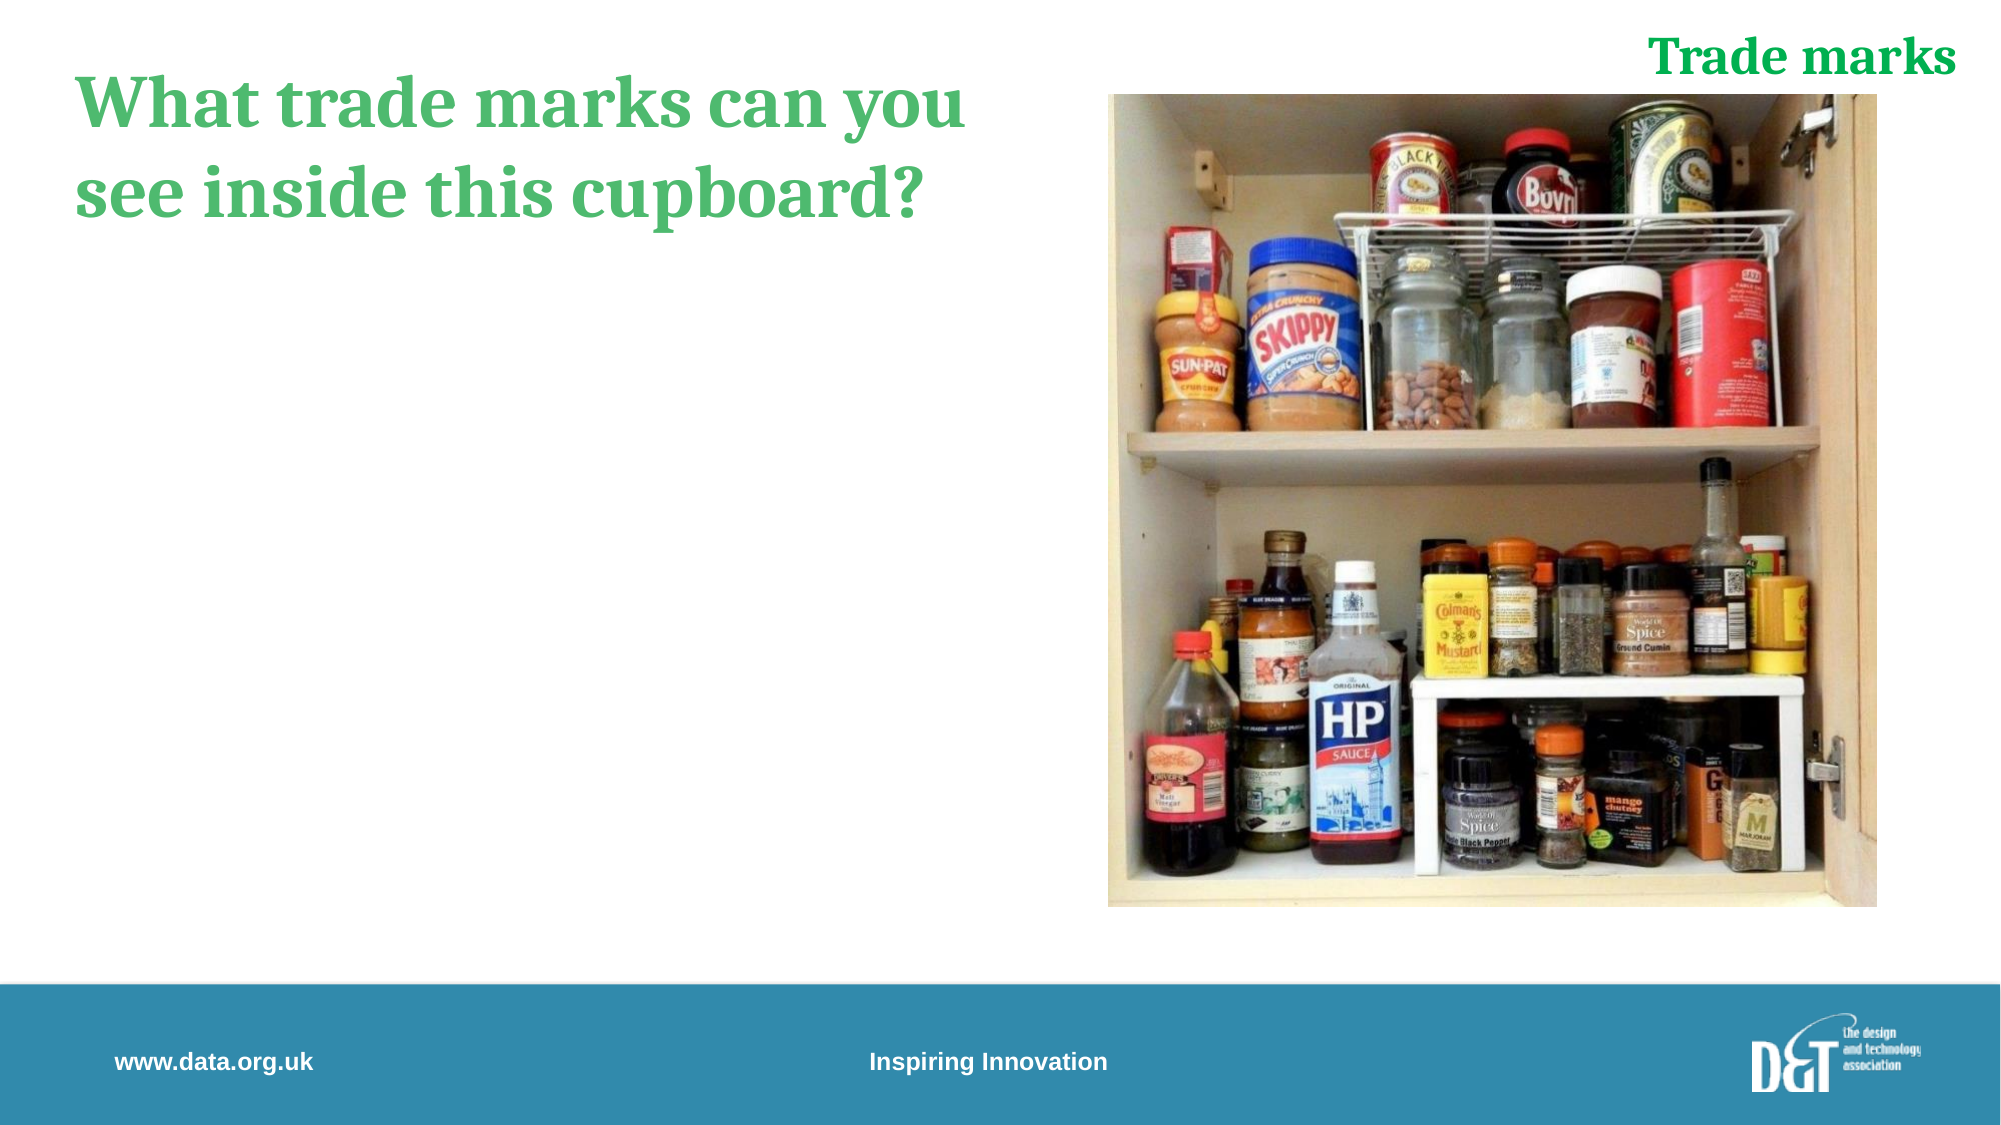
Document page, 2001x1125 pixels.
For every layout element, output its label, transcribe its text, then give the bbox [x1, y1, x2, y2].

text_box Trade marks [1633, 13, 1974, 93]
text_box What trade marks can you see inside this cupboard? [61, 45, 987, 320]
picture [1108, 93, 1877, 907]
